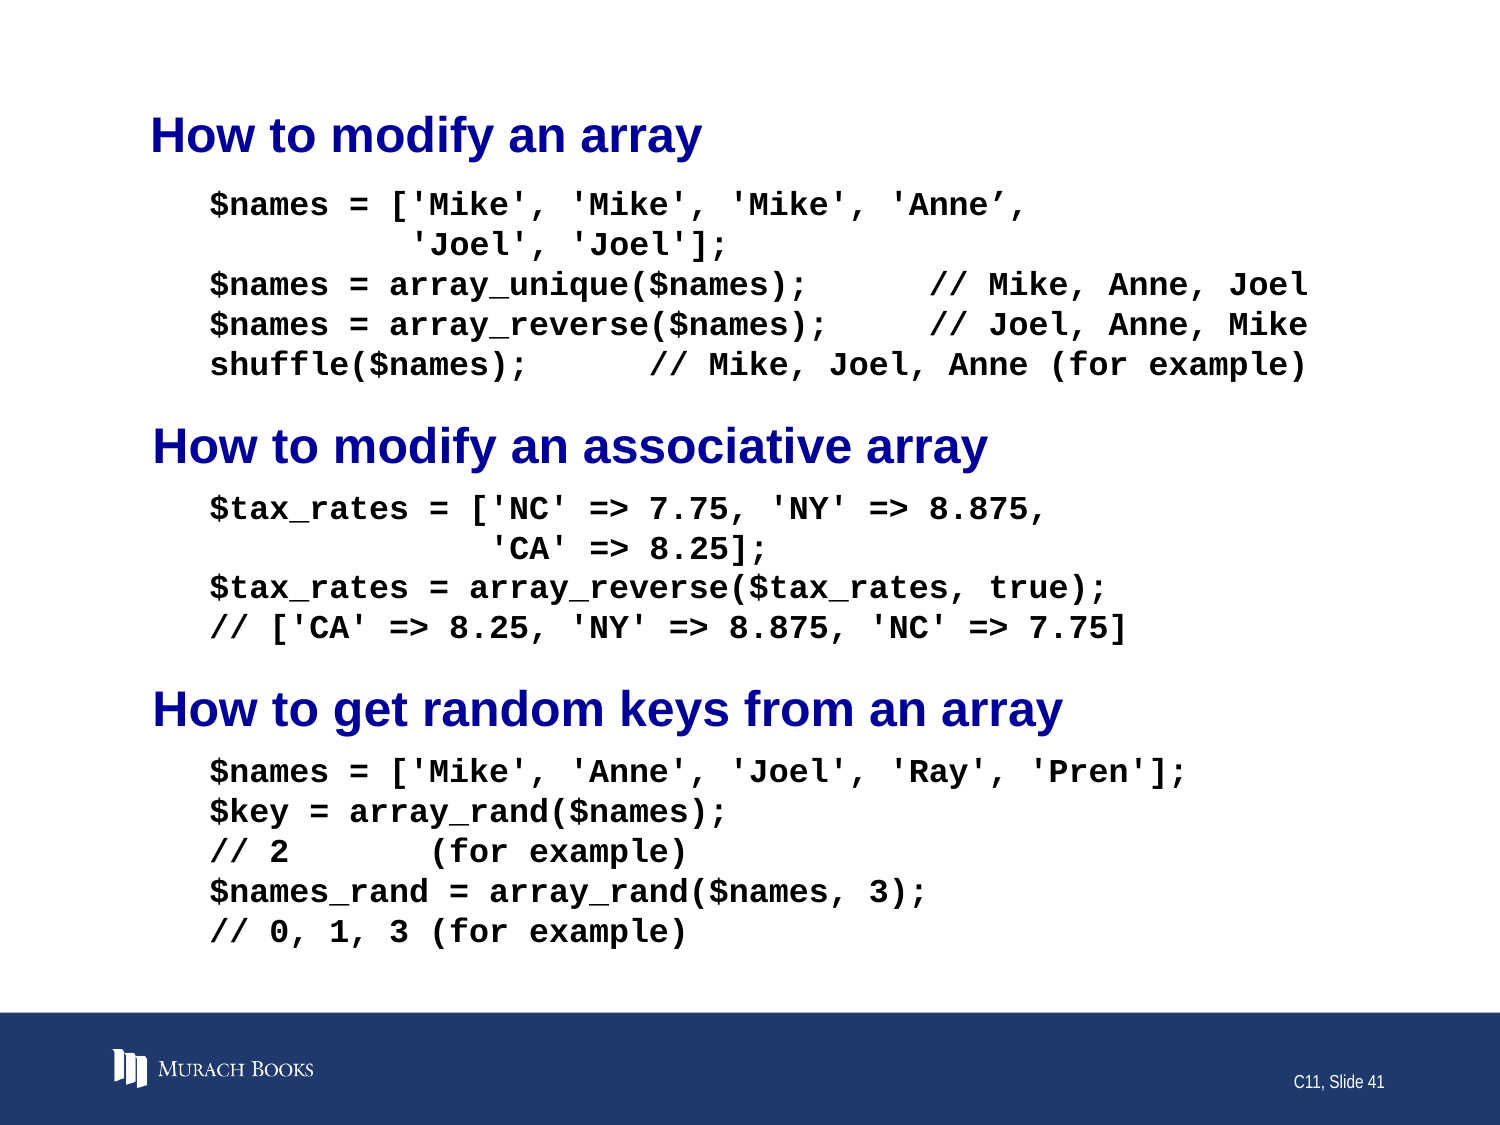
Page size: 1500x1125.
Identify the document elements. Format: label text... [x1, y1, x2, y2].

list $names = ['Mike', 'Mike', 'Mike', 'Anne’, 'Joel', 'Joel']; $names = array_unique($names); // Mike, Anne, Joel $names = array_reverse($names); // Joel, Anne, Mike shuffle($names); // Mike, Joel, Anne (for example) How to modify an associative array $tax_rates = ['NC' => 7.75, 'NY' => 8.875, 'CA' => 8.25]; $tax_rates = array_reverse($tax_rates, true); // ['CA' => 8.25, 'NY' => 8.875, 'NC' => 7.75] How to get random keys from an array $names = ['Mike', 'Anne', 'Joel', 'Ray', 'Pren']; $key = array_rand($names); // 2 (for example) $names_rand = array_rand($names, 3); // 0, 1, 3 (for example) [137, 174, 1350, 975]
slide_number C11, Slide 41 [1087, 1025, 1400, 1100]
footer [12, 1025, 463, 1100]
title How to modify an array [150, 102, 1350, 164]
